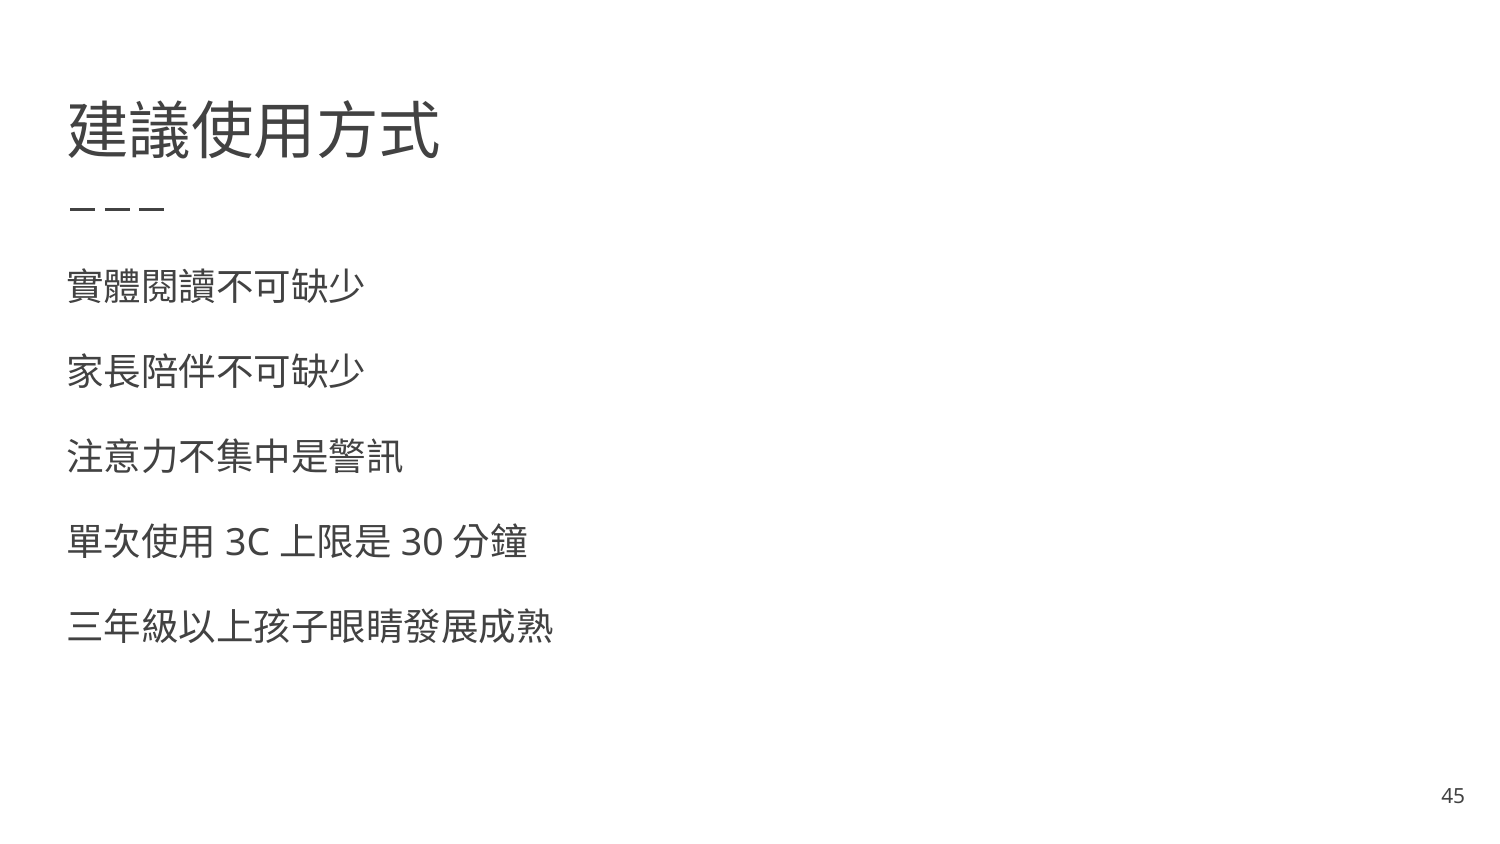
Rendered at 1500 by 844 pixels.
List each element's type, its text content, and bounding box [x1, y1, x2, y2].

title 建議使用方式 [51, 61, 1449, 182]
slide_number ‹#› [1389, 764, 1480, 830]
list 實體閱讀不可缺少 家長陪伴不可缺少 注意力不集中是警訊 單次使用3C上限是30分鐘 三年級以上孩子眼睛發展成熟 [51, 240, 1449, 750]
